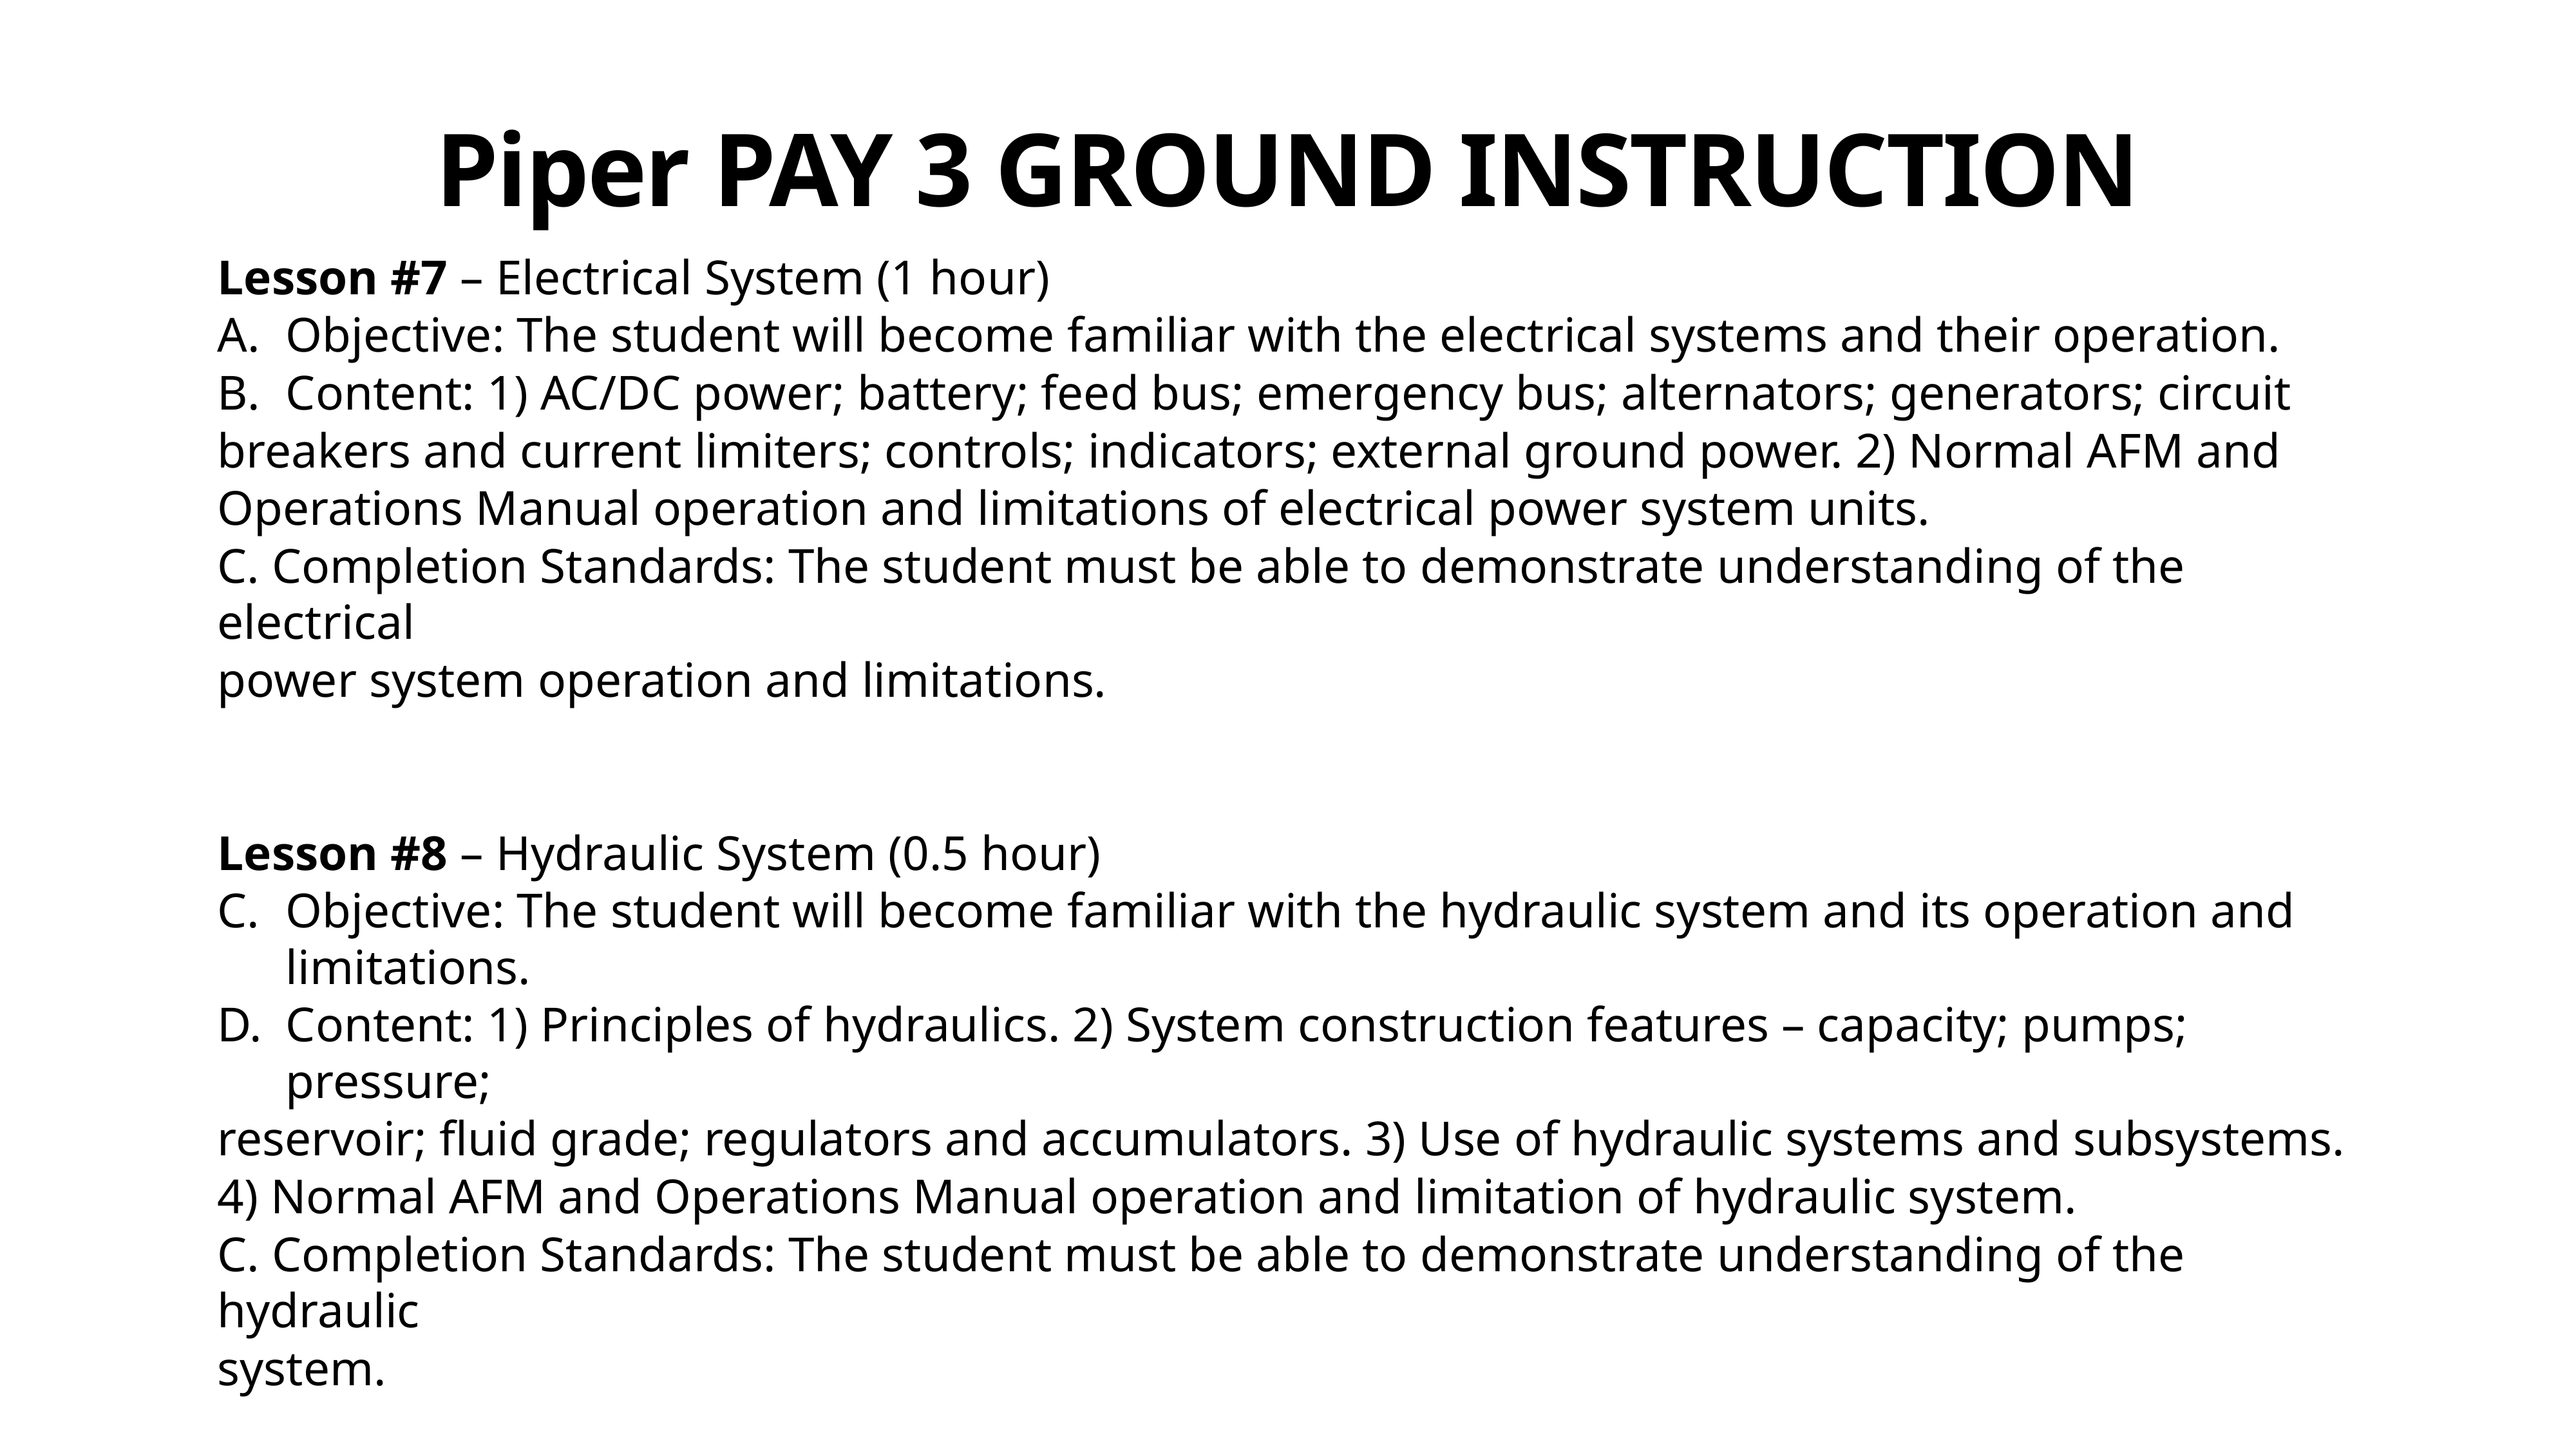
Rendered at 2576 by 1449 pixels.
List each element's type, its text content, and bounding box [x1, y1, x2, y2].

text_box Lesson #7 – Electrical System (1 hour) Objective: The student will become familiar with the electrical systems and their operation. Content: 1) AC/DC power; battery; feed bus; emergency bus; alternators; generators; circuit breakers and current limiters; controls; indicators; external ground power. 2) Normal AFM and Operations Manual operation and limitations of electrical power system units. C. Completion Standards: The student must be able to demonstrate understanding of the electrical power system operation and limitations. Lesson #8 – Hydraulic System (0.5 hour) Objective: The student will become familiar with the hydraulic system and its operation and limitations. Content: 1) Principles of hydraulics. 2) System construction features – capacity; pumps; pressure; reservoir; fluid grade; regulators and accumulators. 3) Use of hydraulic systems and subsystems. 4) Normal AFM and Operations Manual operation and limitation of hydraulic system. C. Completion Standards: The student must be able to demonstrate understanding of the hydraulic system. [212, 242, 2374, 1401]
text_box Piper PAY 3 GROUND INSTRUCTION [430, 100, 2146, 232]
